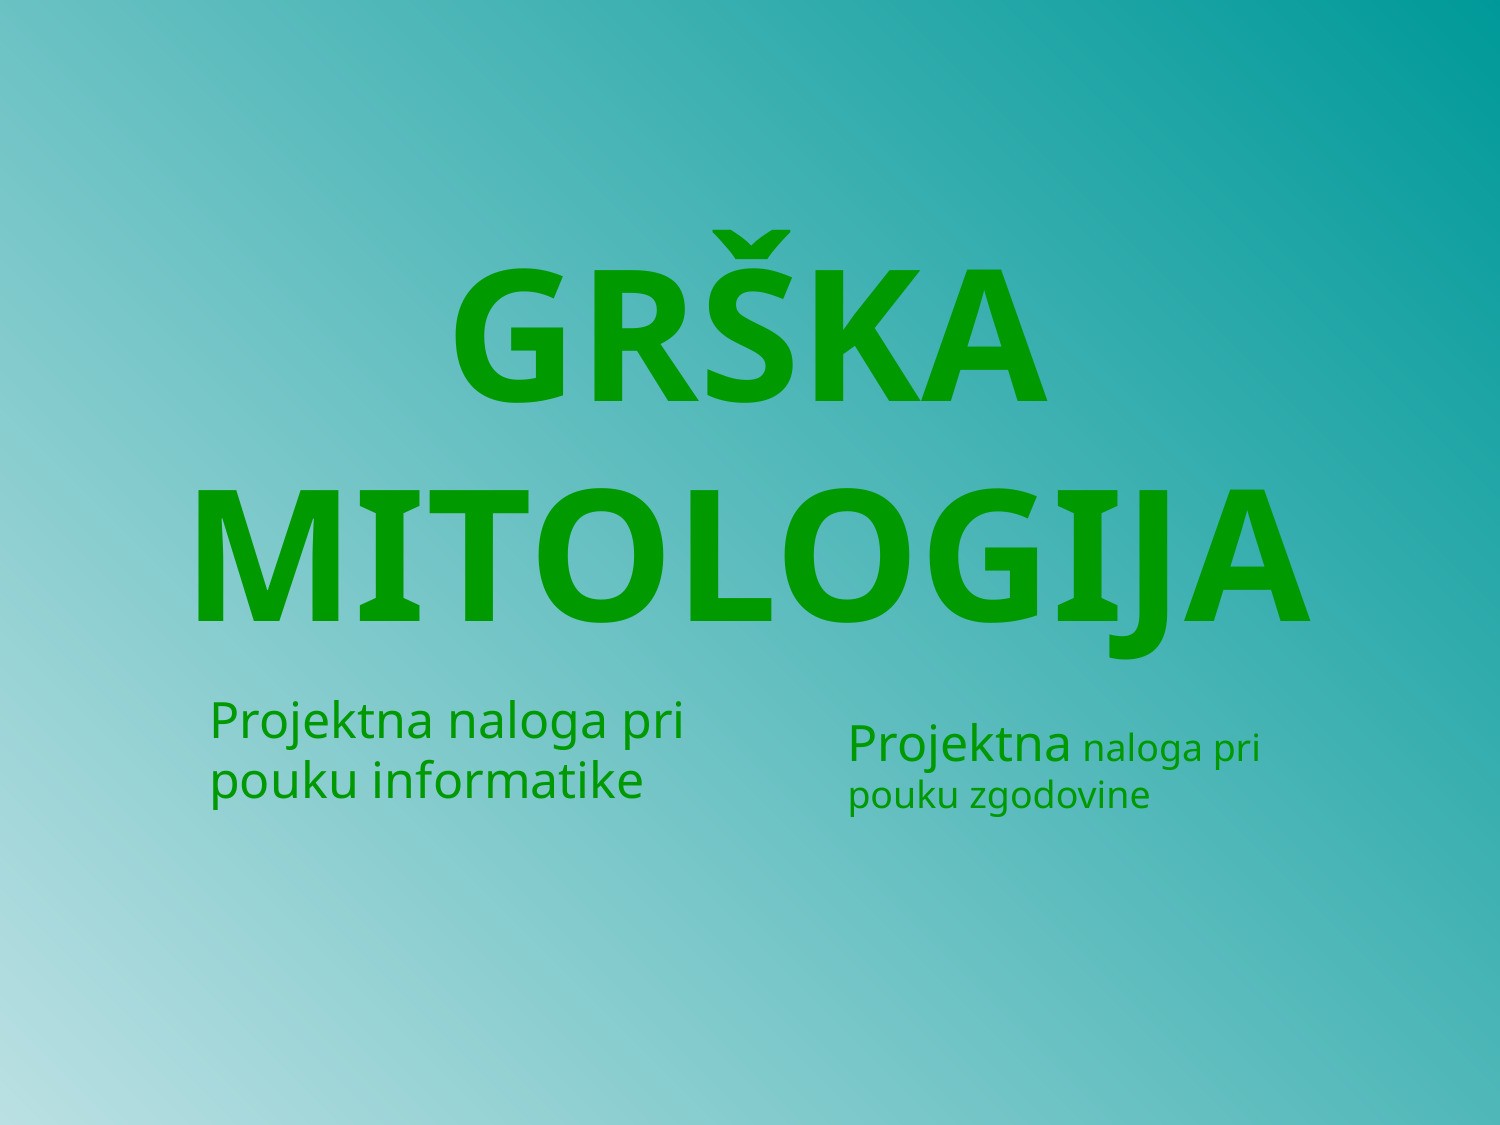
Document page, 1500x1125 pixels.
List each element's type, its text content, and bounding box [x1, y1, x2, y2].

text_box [194, 680, 1353, 826]
title GRŠKA MITOLOGIJA [41, 184, 1453, 693]
